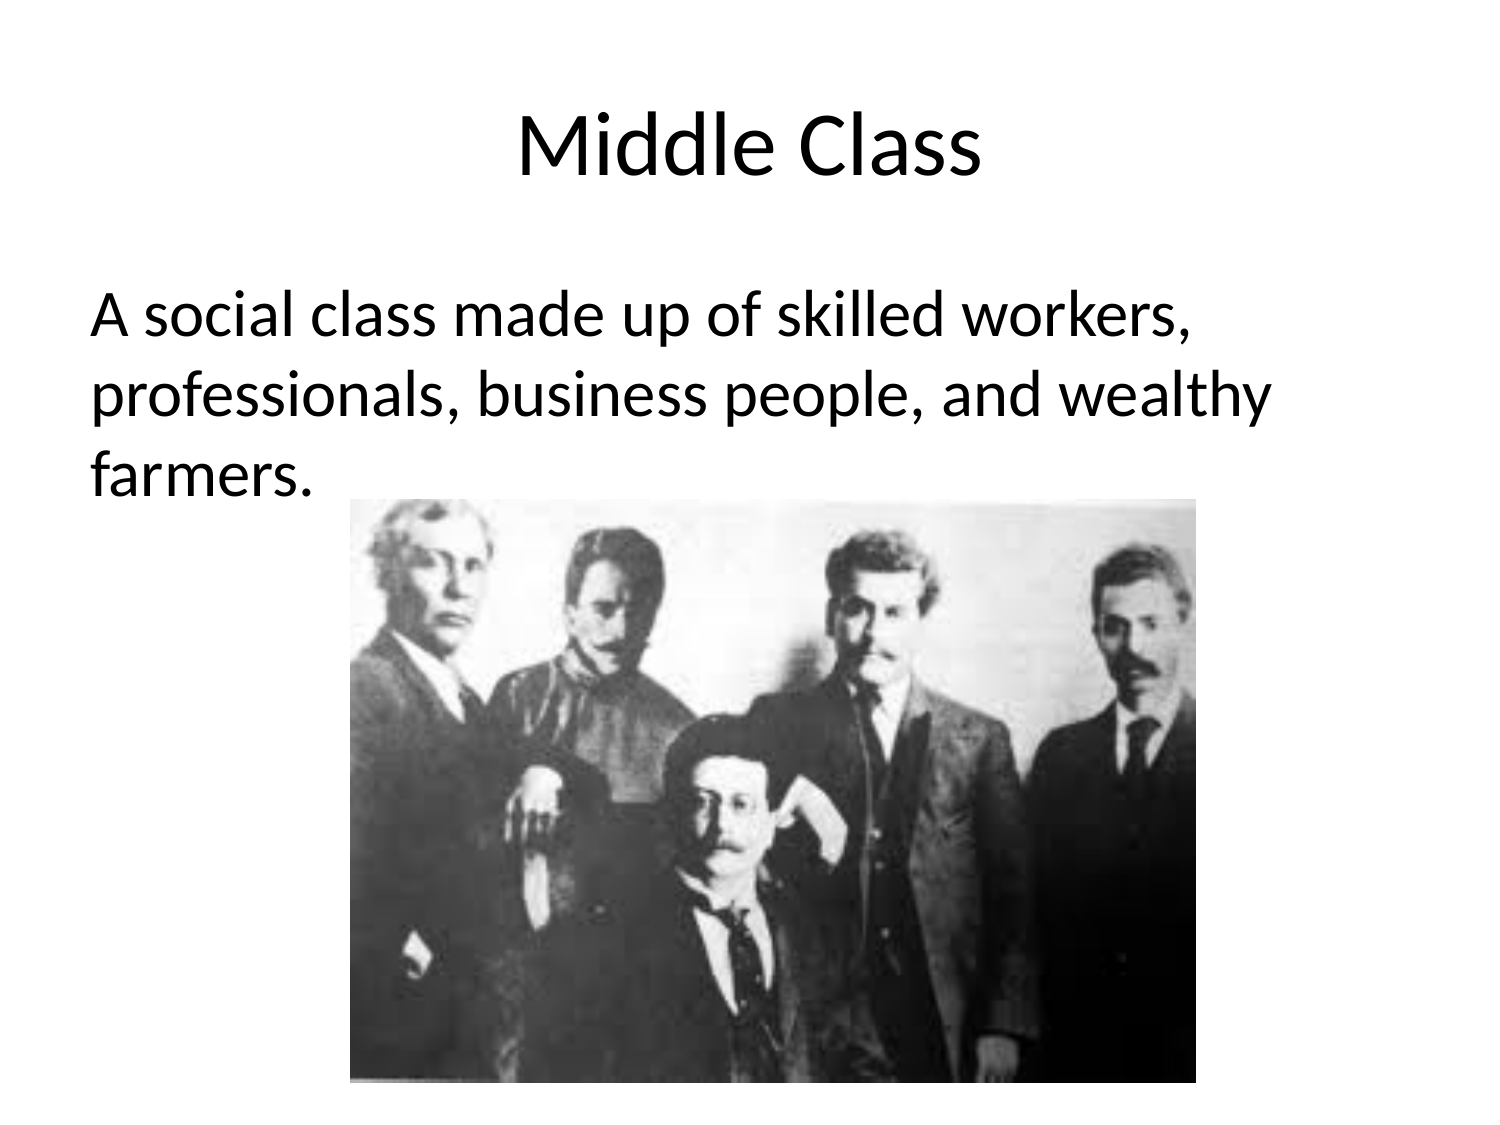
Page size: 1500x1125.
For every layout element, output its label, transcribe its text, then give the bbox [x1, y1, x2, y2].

title Middle Class [75, 45, 1425, 233]
list A social class made up of skilled workers, professionals, business people, and wealthy farmers. [75, 262, 1425, 1005]
picture [349, 499, 1197, 1084]
